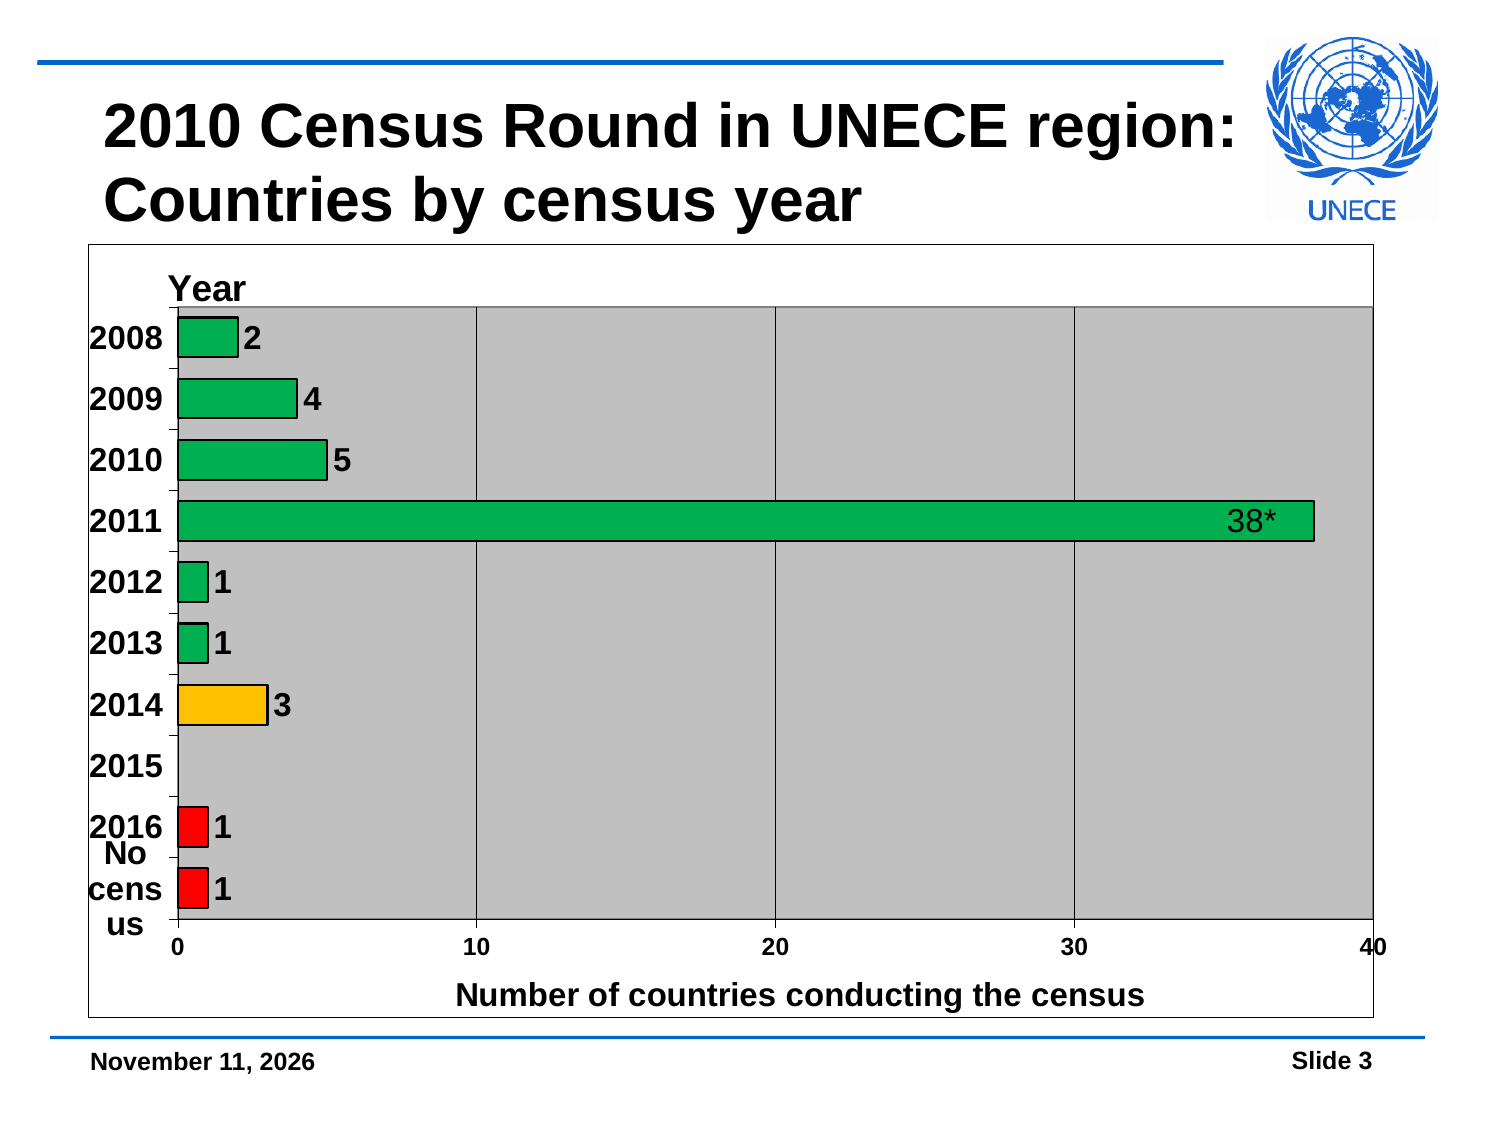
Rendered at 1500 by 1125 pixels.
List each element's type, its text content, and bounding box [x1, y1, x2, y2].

title 2010 Census Round in UNECE region: Countries by census year [88, 78, 1270, 241]
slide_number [75, 1037, 388, 1113]
chart [87, 243, 1388, 1024]
picture [1266, 37, 1438, 221]
